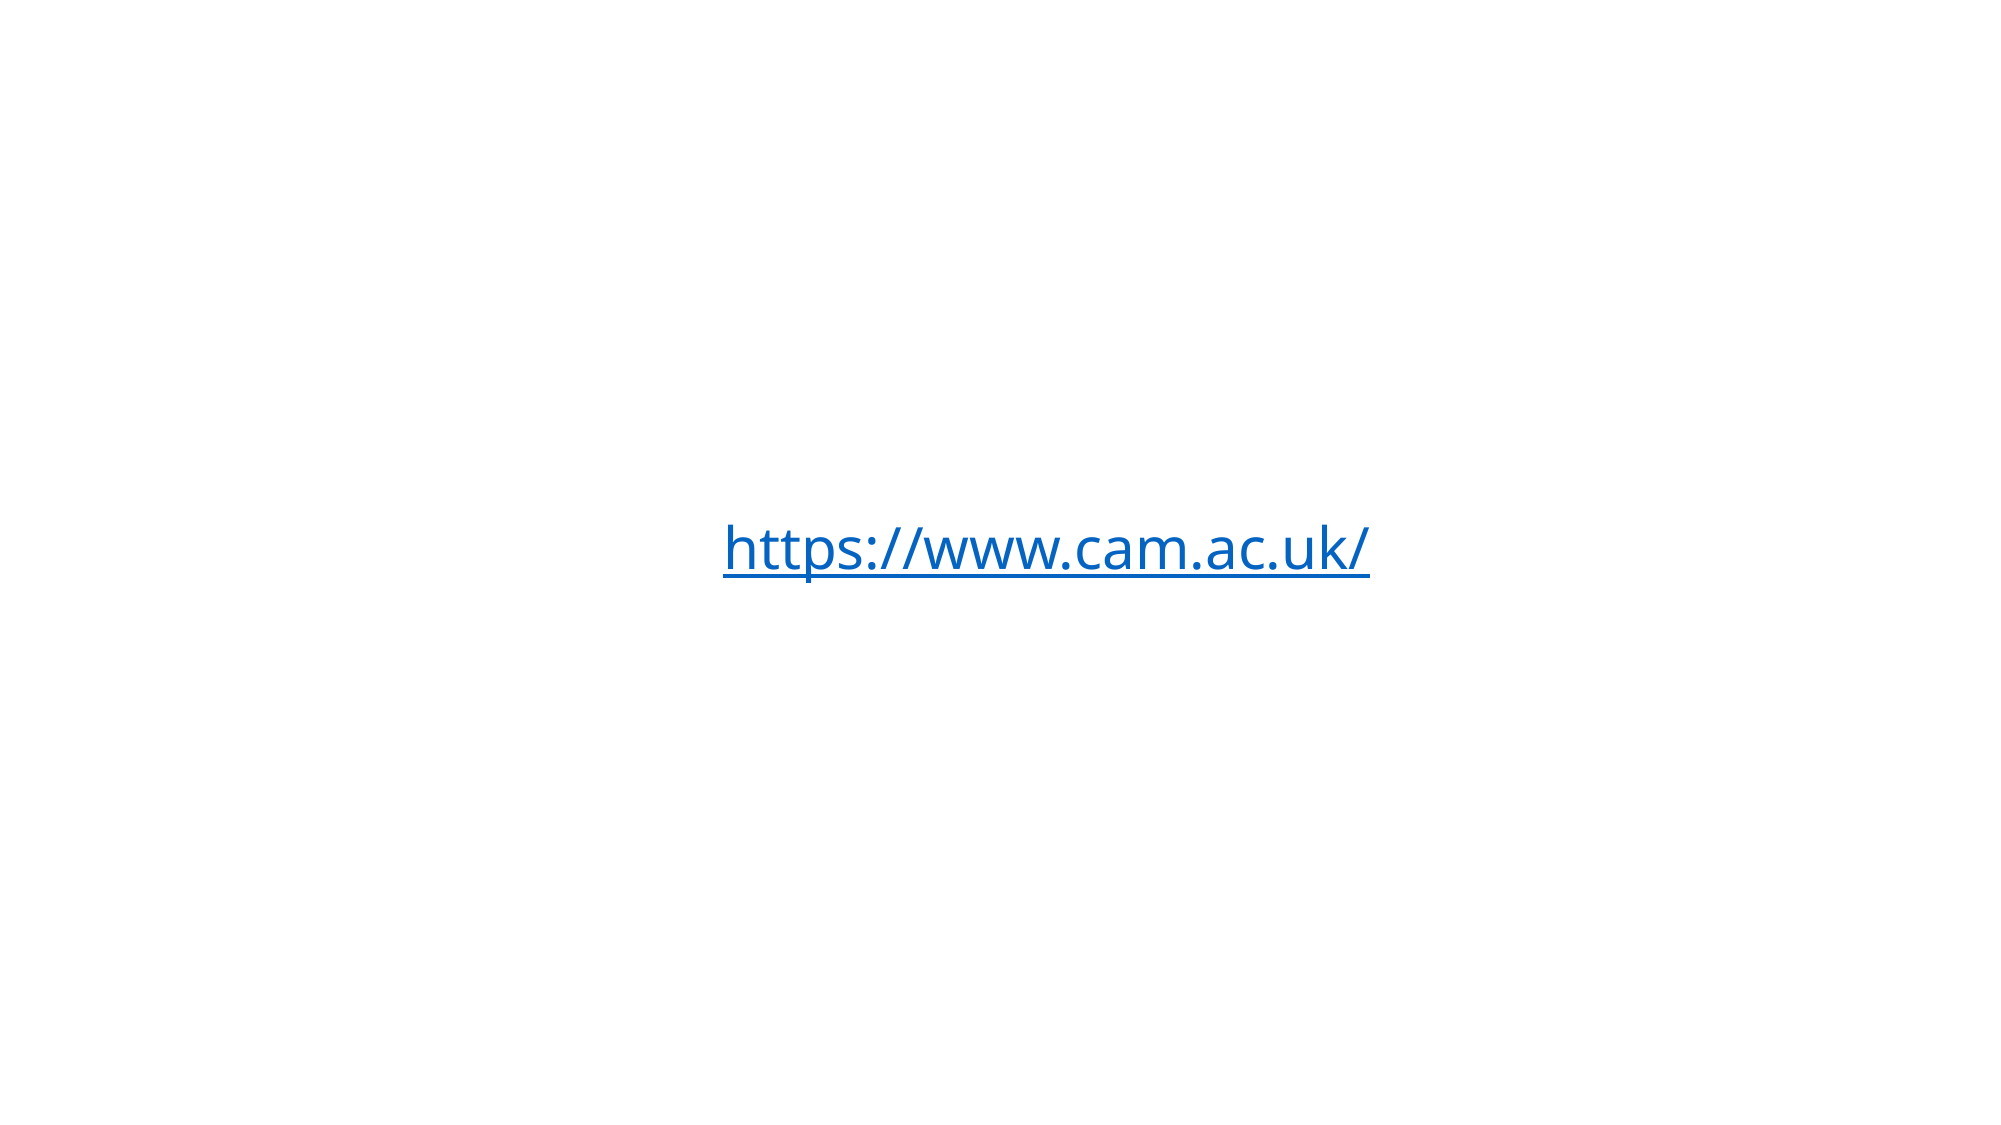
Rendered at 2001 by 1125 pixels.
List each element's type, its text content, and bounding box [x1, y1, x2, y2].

text_box https://www.cam.ac.uk/ [708, 503, 1709, 598]
